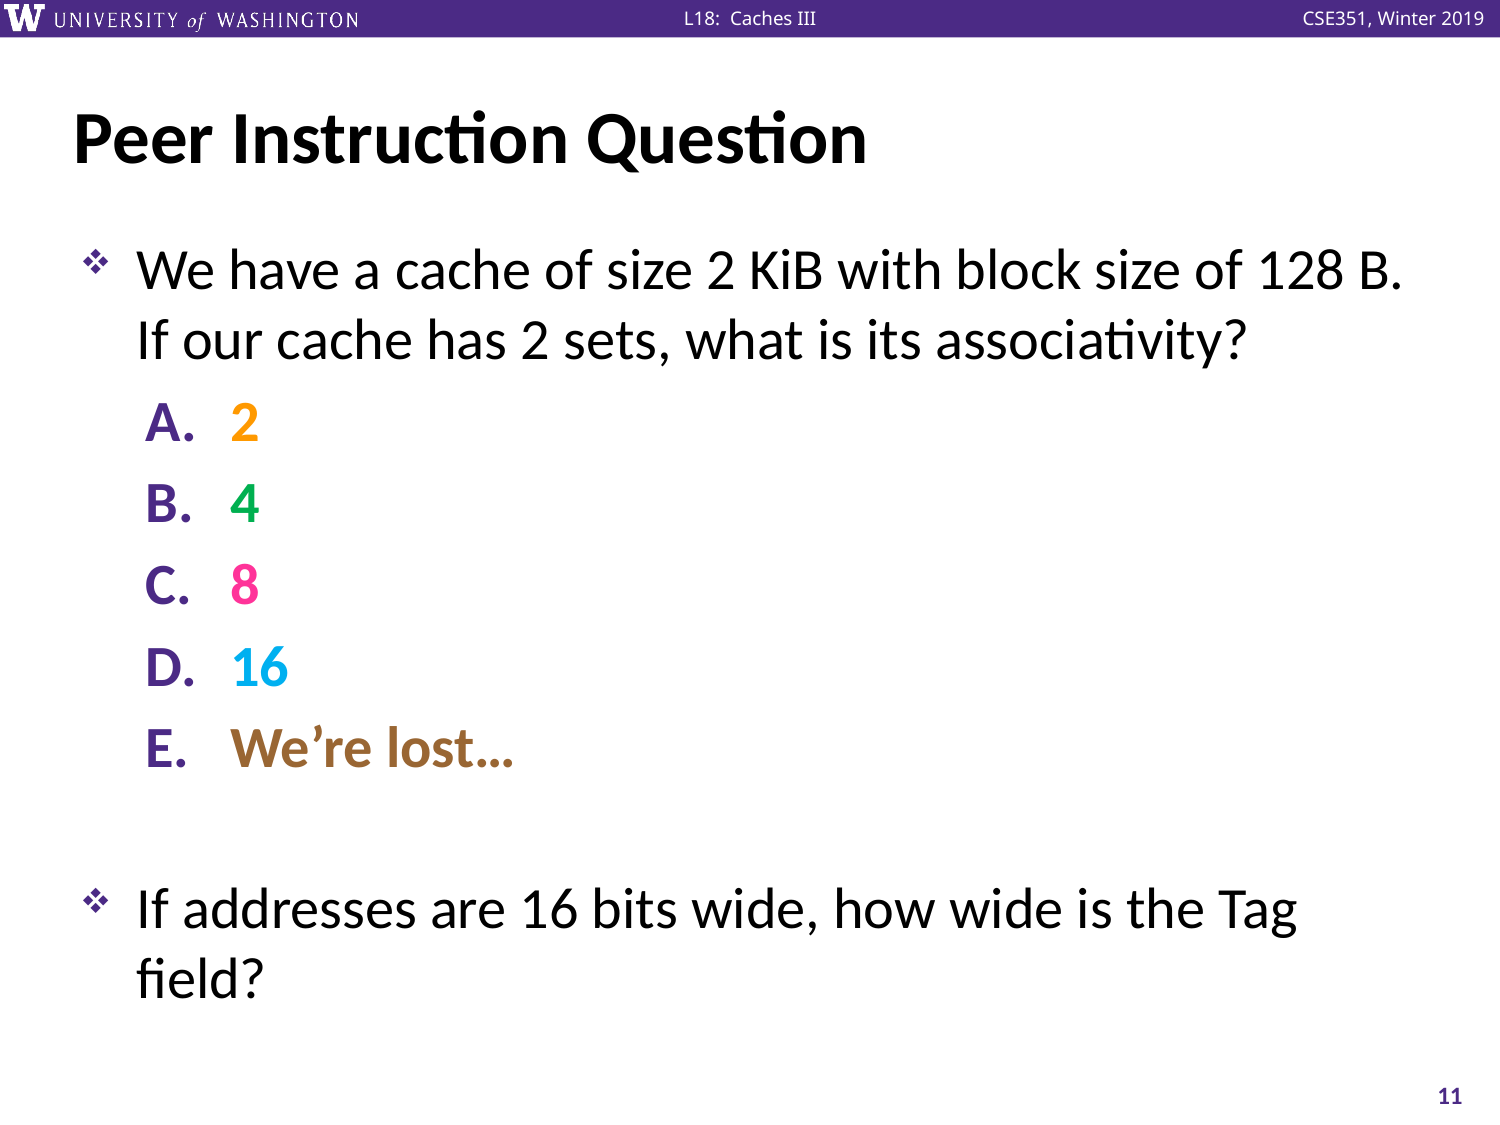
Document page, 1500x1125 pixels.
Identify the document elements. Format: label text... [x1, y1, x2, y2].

title Peer Instruction Question [58, 71, 1438, 197]
slide_number 11 [1400, 1065, 1500, 1125]
picture [4, 4, 358, 32]
list We have a cache of size 2 KiB with block size of 128 B. If our cache has 2 sets, what is its associativity? 2 4 8 16 We’re lost… If addresses are 16 bits wide, how wide is the Tag field? [64, 223, 1438, 1040]
